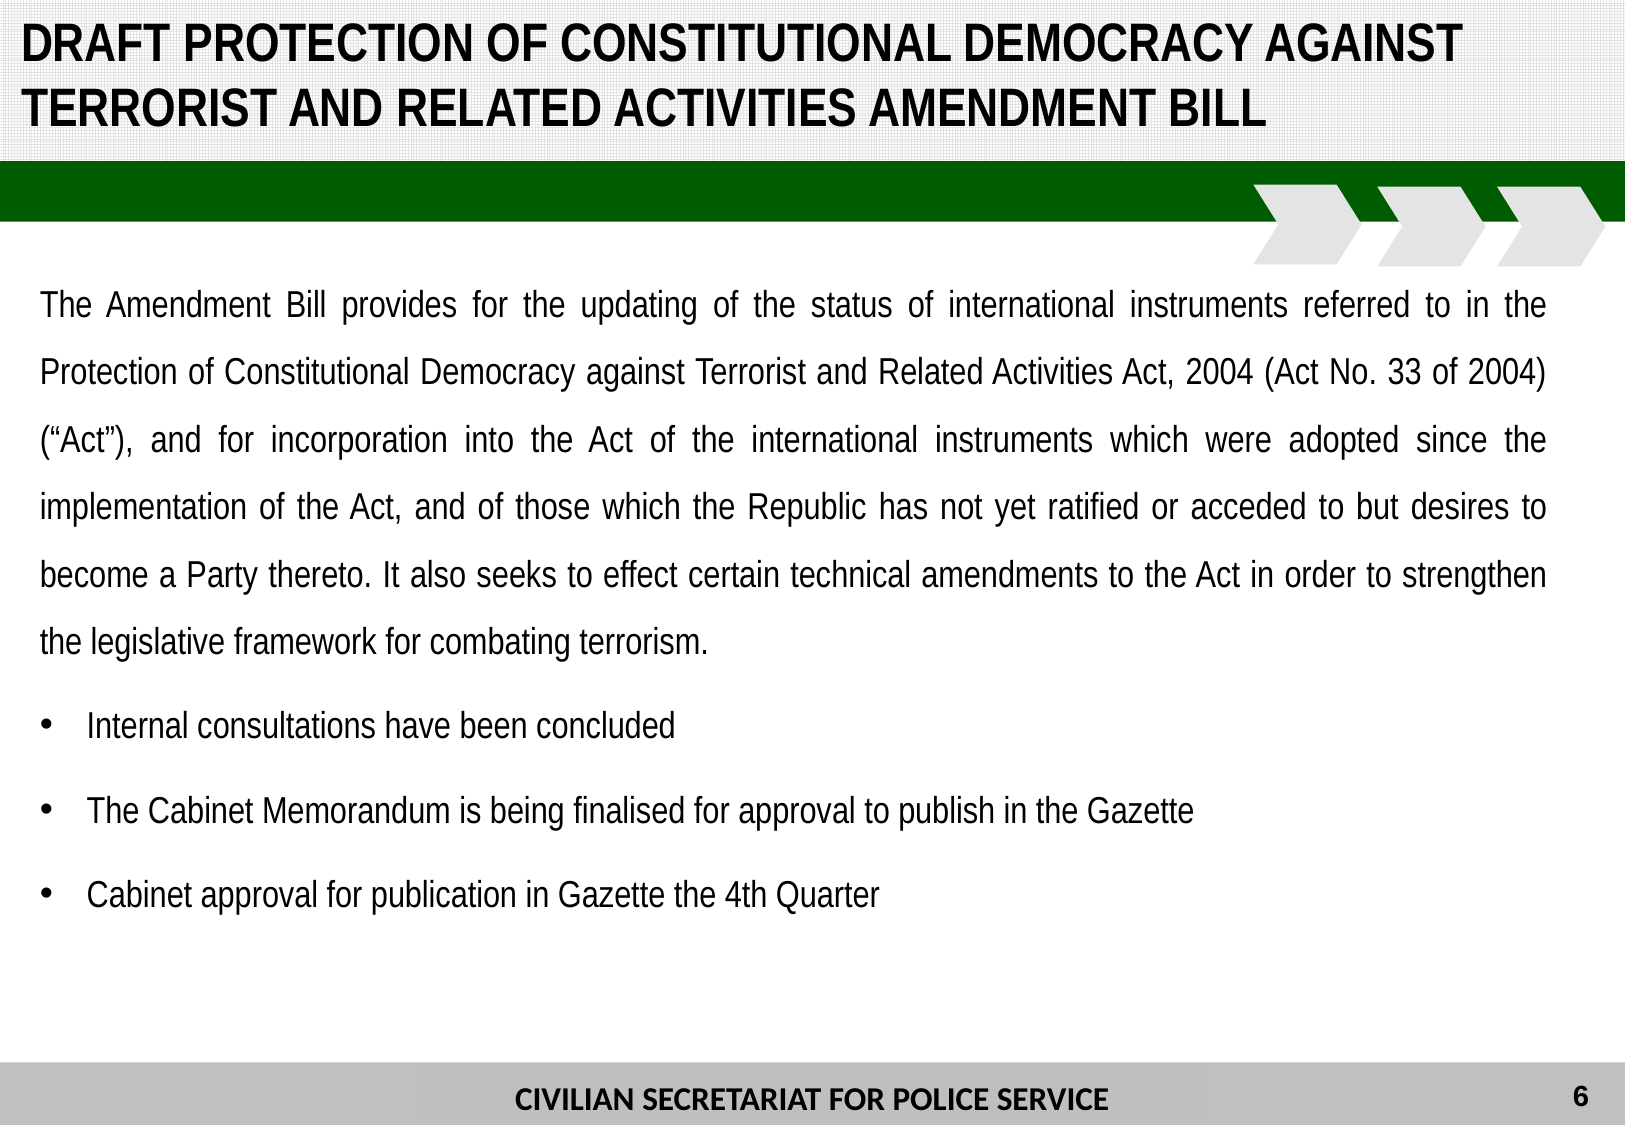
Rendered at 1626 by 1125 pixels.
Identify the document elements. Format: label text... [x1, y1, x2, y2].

text_box DRAFT PROTECTION OF CONSTITUTIONAL DEMOCRACY AGAINST TERRORIST AND RELATED ACTIVITIES AMENDMENT BILL [6, 0, 1532, 145]
text_box The Amendment Bill provides for the updating of the status of international instruments referred to in the Protection of Constitutional Democracy against Terrorist and Related Activities Act, 2004 (Act No. 33 of 2004) (“Act”), and for incorporation into the Act of the international instruments which were adopted since the implementation of the Act, and of those which the Republic has not yet ratified or acceded to but desires to become a Party thereto. It also seeks to effect certain technical amendments to the Act in order to strengthen the legislative framework for combating terrorism. Internal consultations have been concluded The Cabinet Memorandum is being finalised for approval to publish in the Gazette Cabinet approval for publication in Gazette the 4th Quarter [24, 249, 1563, 1013]
text_box [37, 32, 1625, 150]
